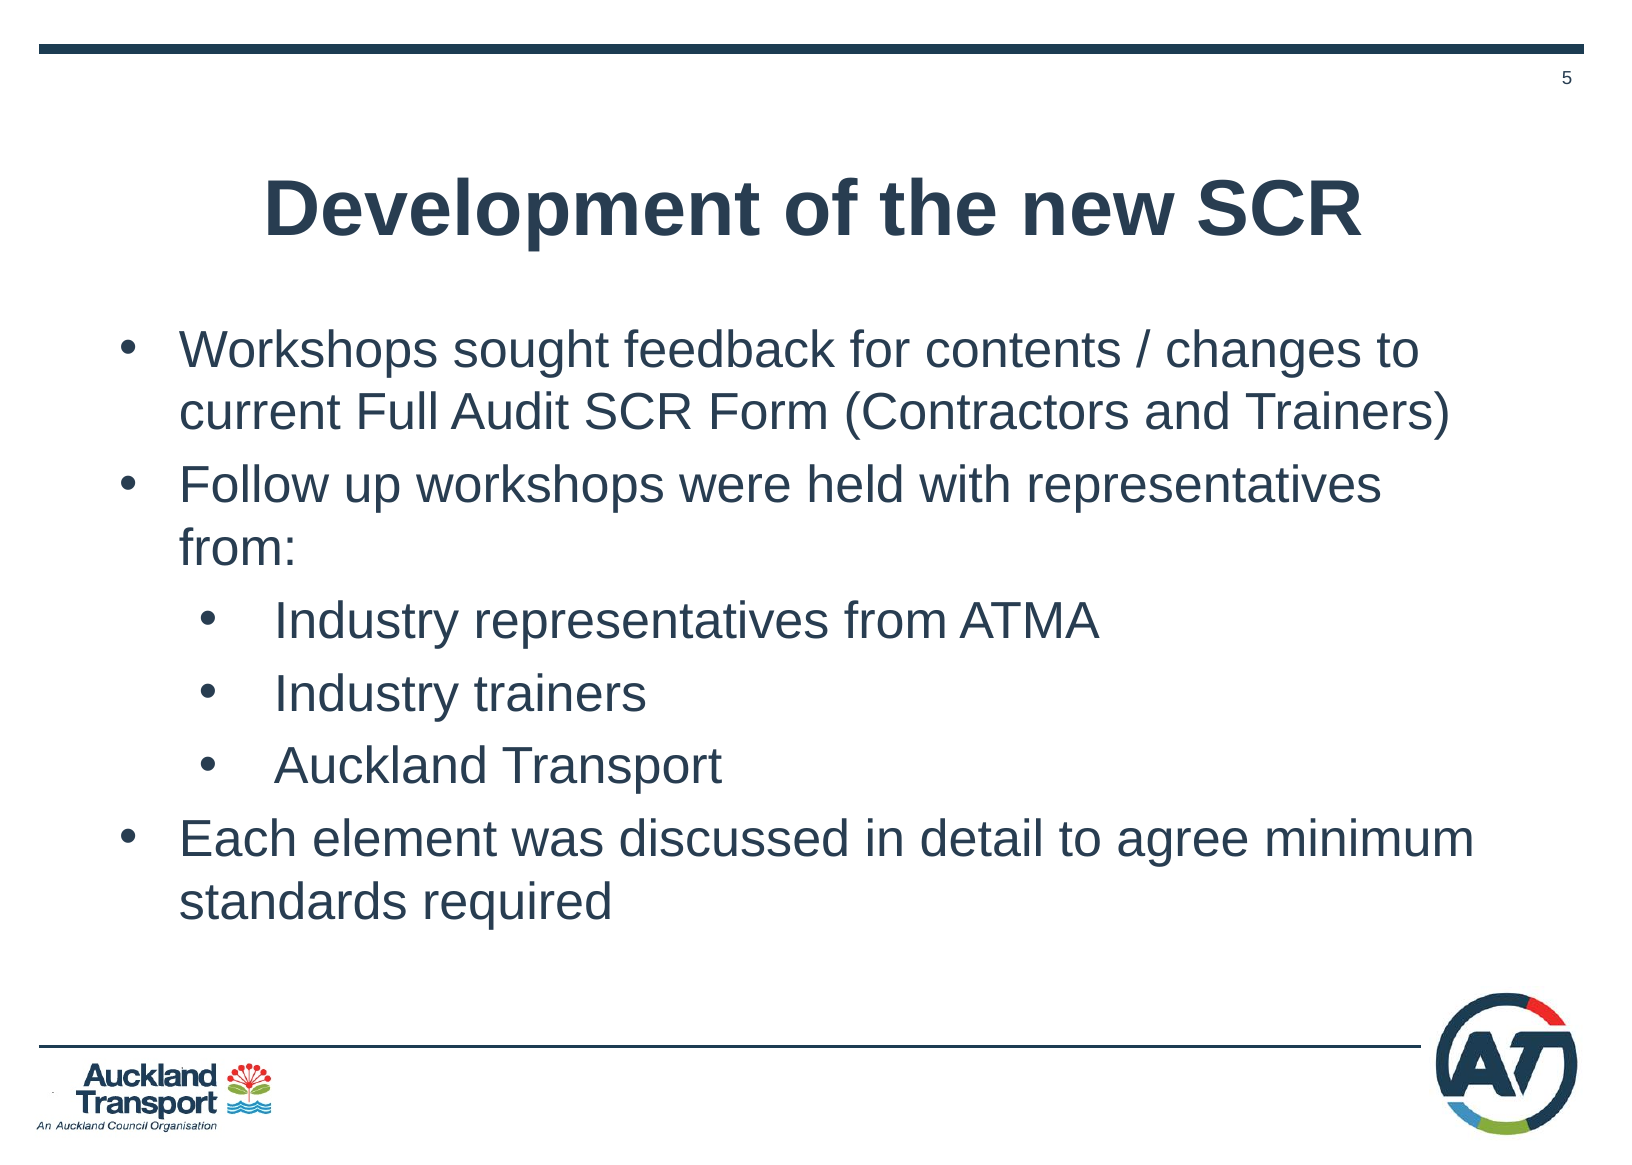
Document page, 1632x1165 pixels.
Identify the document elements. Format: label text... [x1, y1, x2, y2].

title Development of the new SCR [104, 148, 1525, 273]
picture [11, 1046, 284, 1142]
list Workshops sought feedback for contents / changes to current Full Audit SCR Form (Contractors and Trainers) Follow up workshops were held with representatives from: Industry representatives from ATMA Industry trainers Auckland Transport Each element was discussed in detail to agree minimum standards required [104, 307, 1526, 998]
picture [1429, 986, 1583, 1141]
